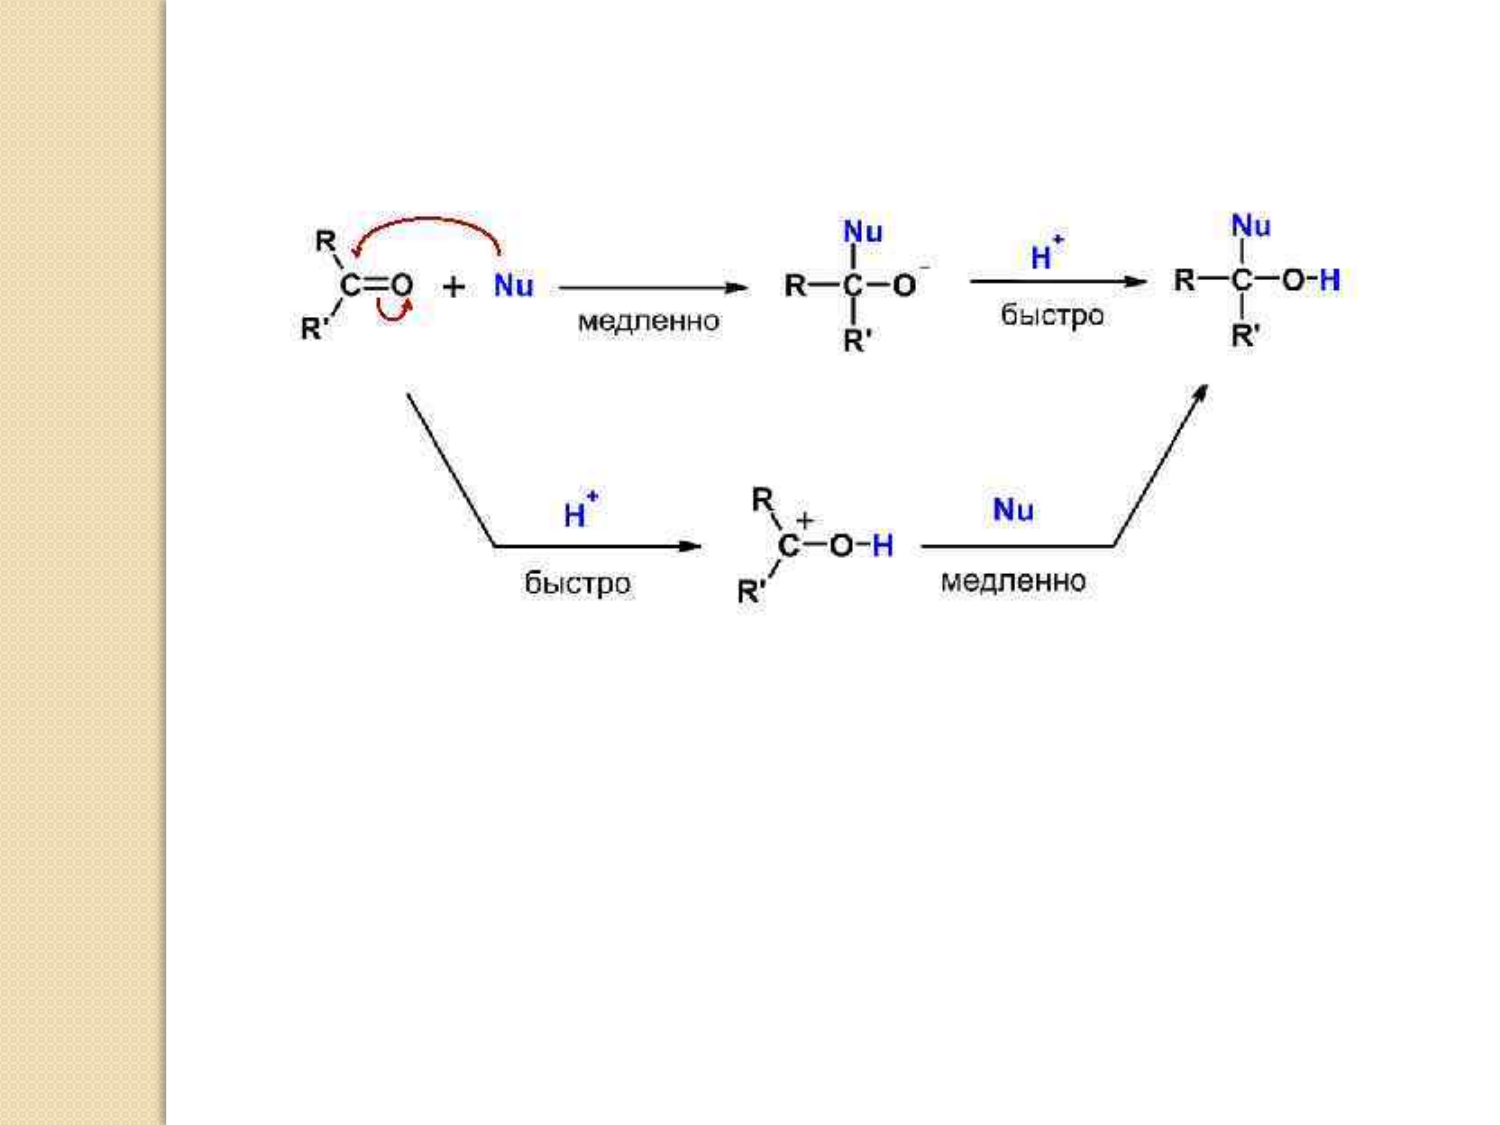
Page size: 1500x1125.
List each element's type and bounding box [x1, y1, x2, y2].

picture [175, 187, 1473, 786]
